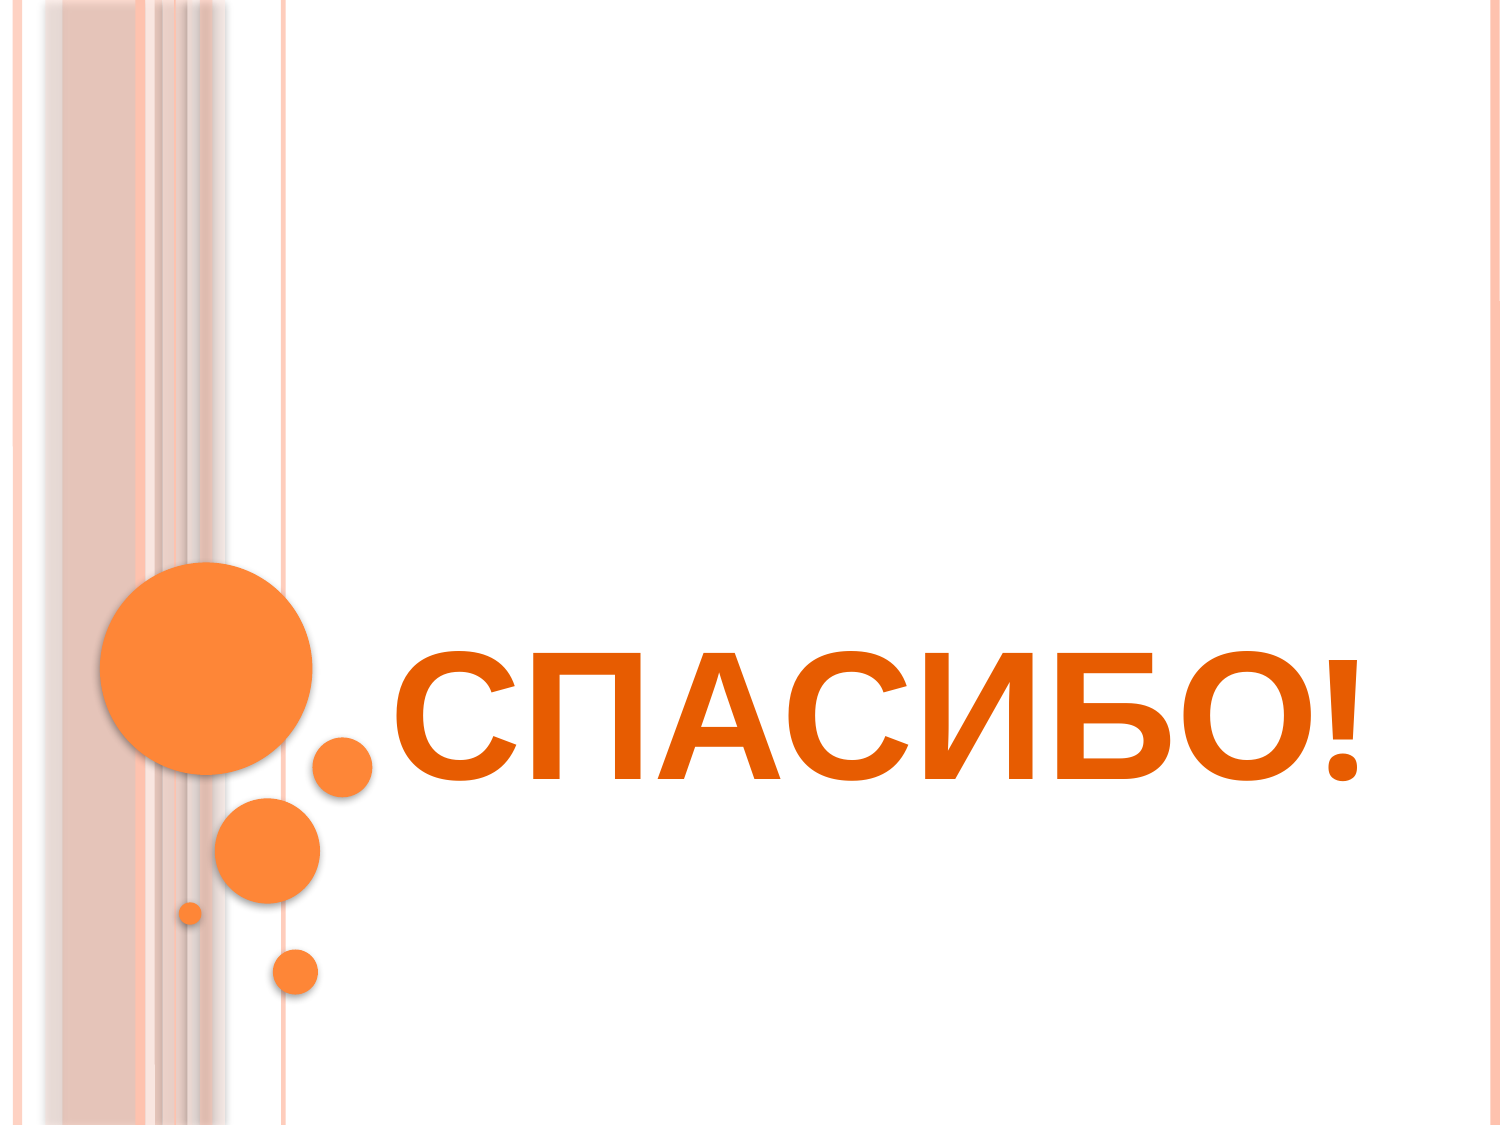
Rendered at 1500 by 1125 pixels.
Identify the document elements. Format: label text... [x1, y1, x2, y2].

title СПАСИБО! [375, 512, 1388, 824]
